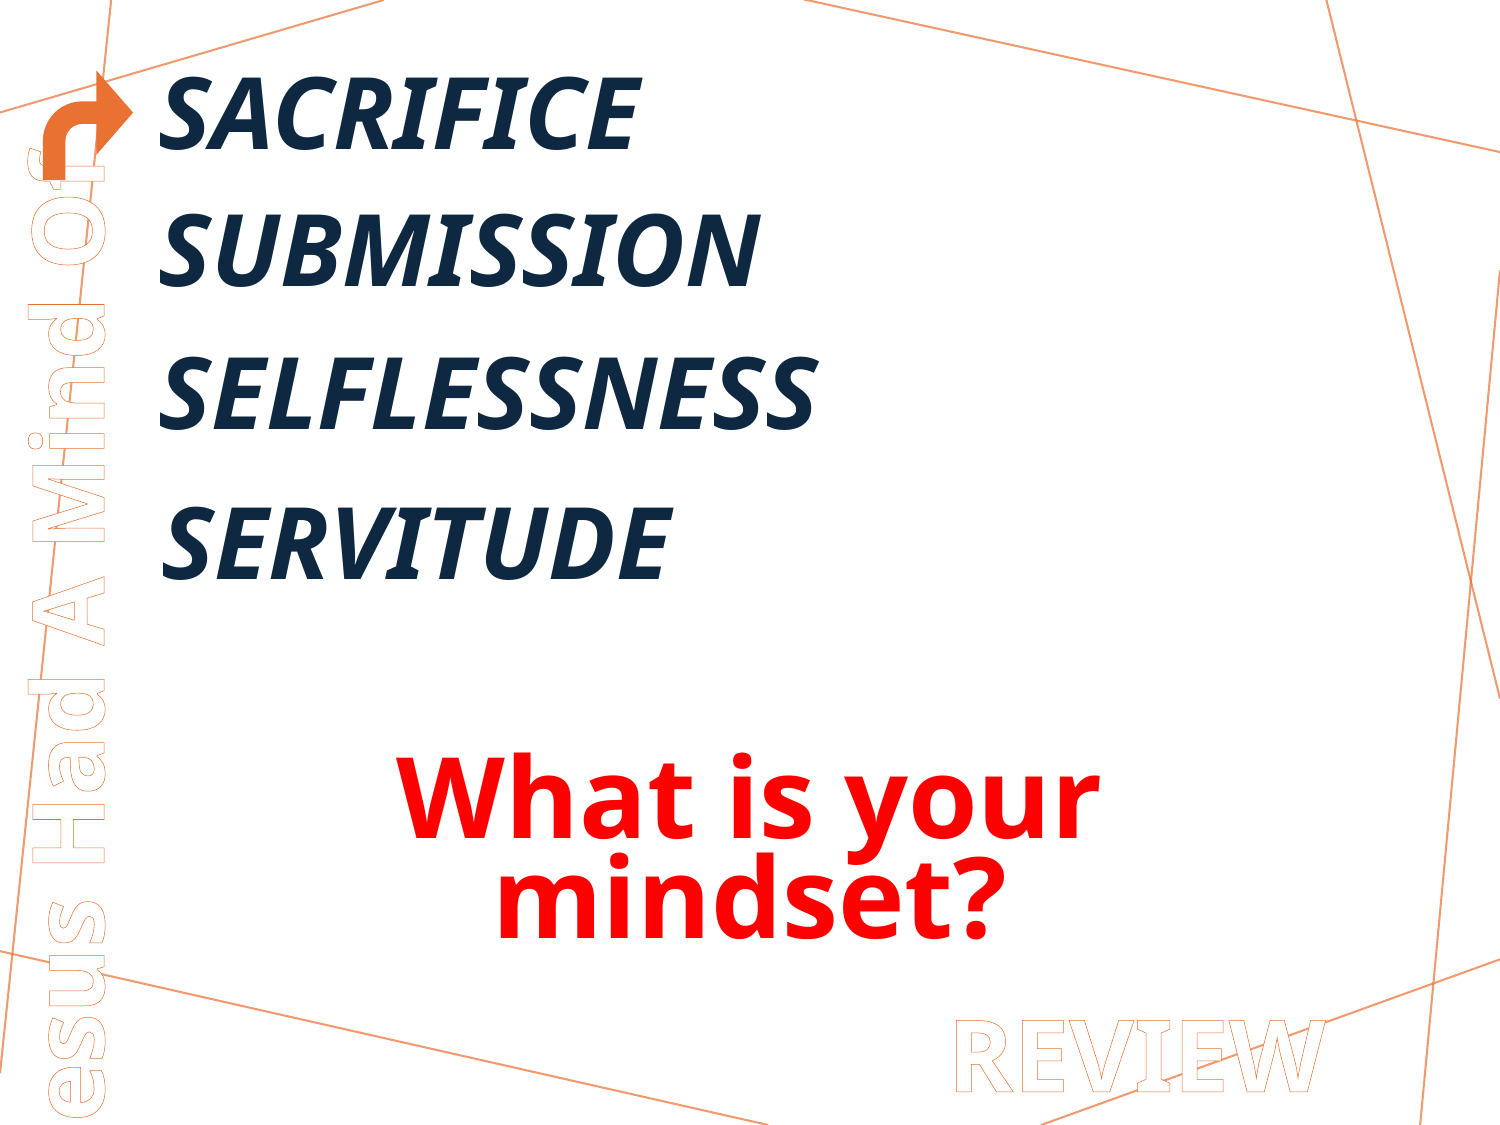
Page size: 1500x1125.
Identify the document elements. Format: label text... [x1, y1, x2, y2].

text_box [41, 67, 135, 182]
text_box Sacrifice [144, 53, 1363, 181]
list What is your mindset? [184, 753, 1316, 880]
title servitude [146, 484, 1365, 611]
text_box submission [144, 190, 1363, 318]
text_box selflessness [144, 334, 1363, 461]
text_box Jesus Had A Mind Of [0, 111, 132, 1125]
text_box REVIEW [891, 984, 1408, 1120]
